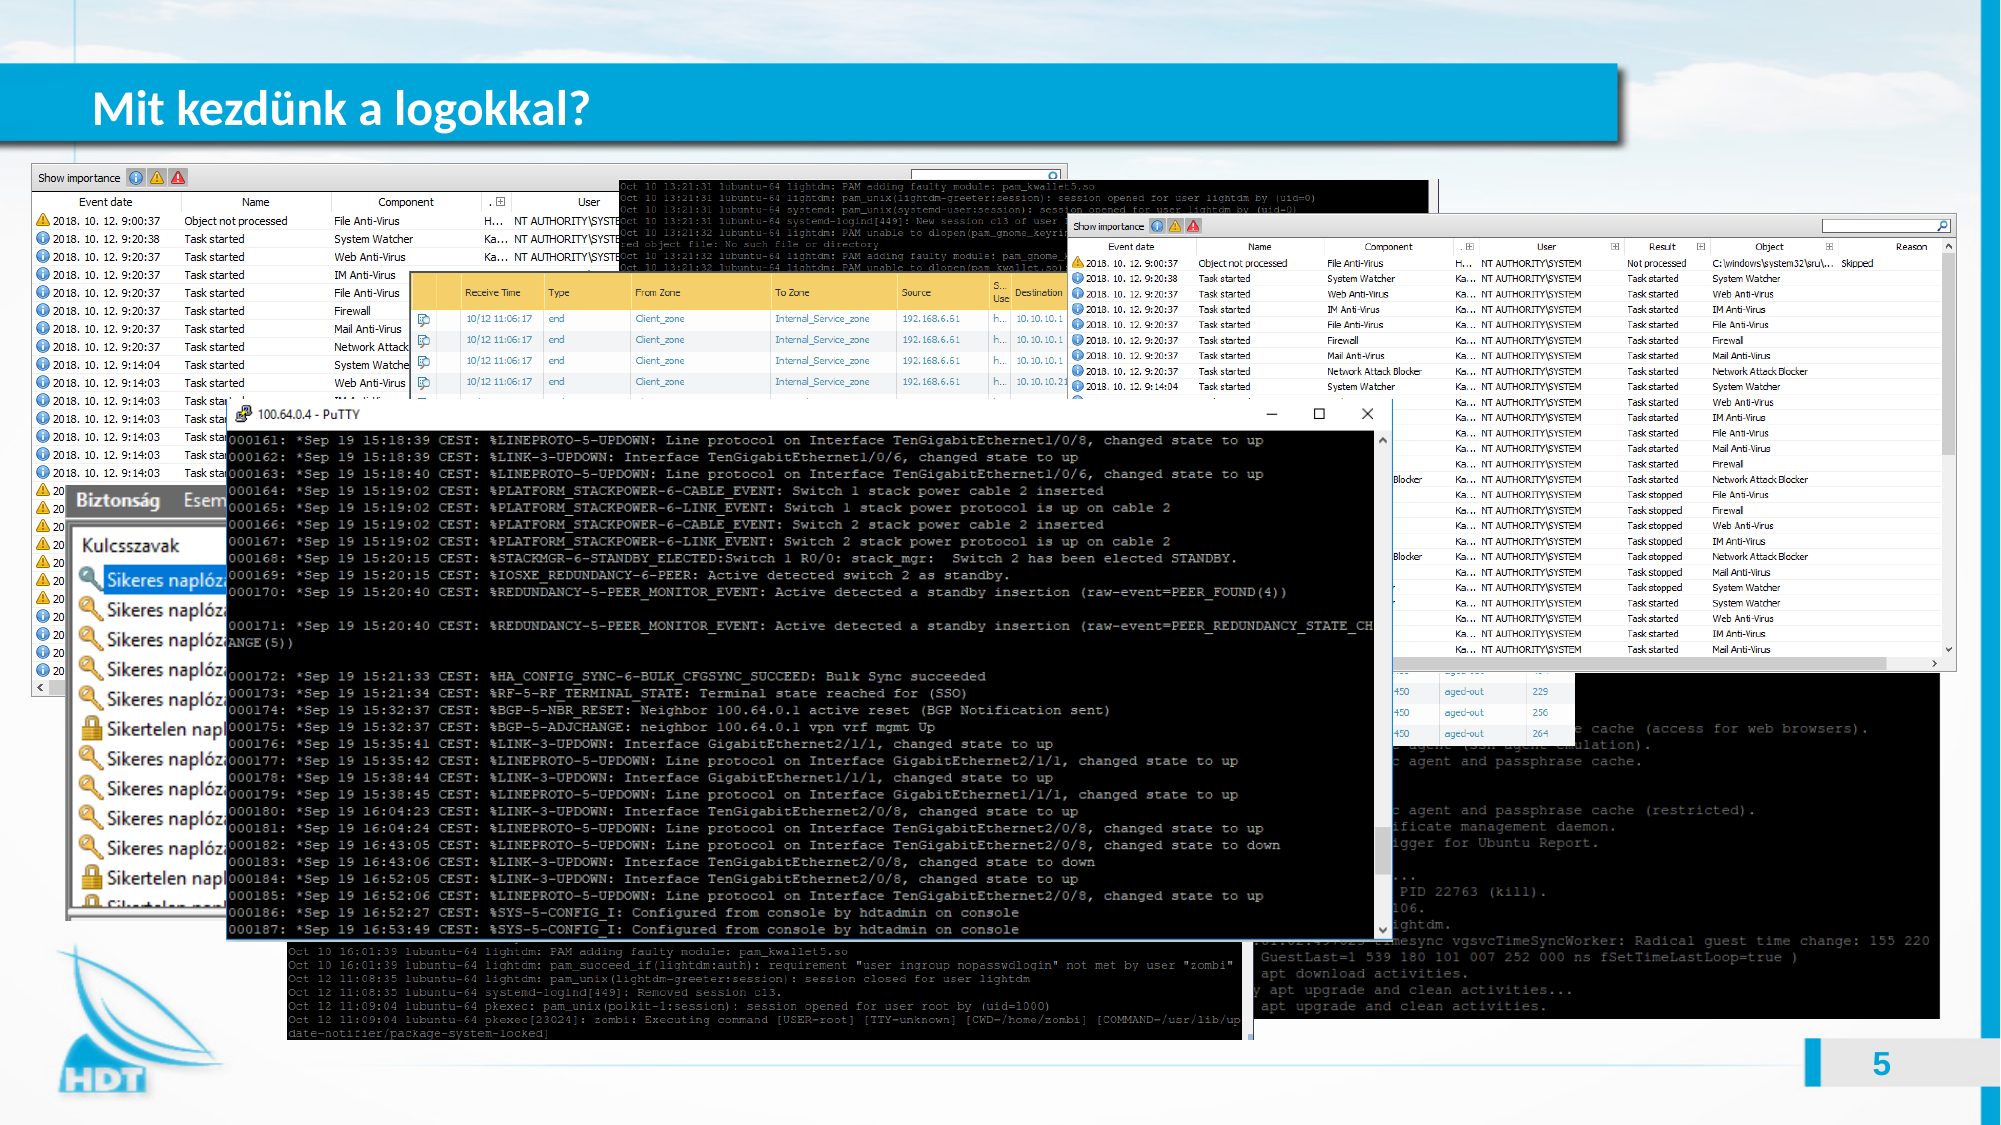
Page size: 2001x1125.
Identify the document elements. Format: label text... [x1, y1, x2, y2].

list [30, 163, 1069, 699]
title Mit kezdünk a logokkal? [76, 76, 1152, 134]
picture [0, 0, 2001, 1125]
text_box 5 [1822, 1034, 1941, 1090]
